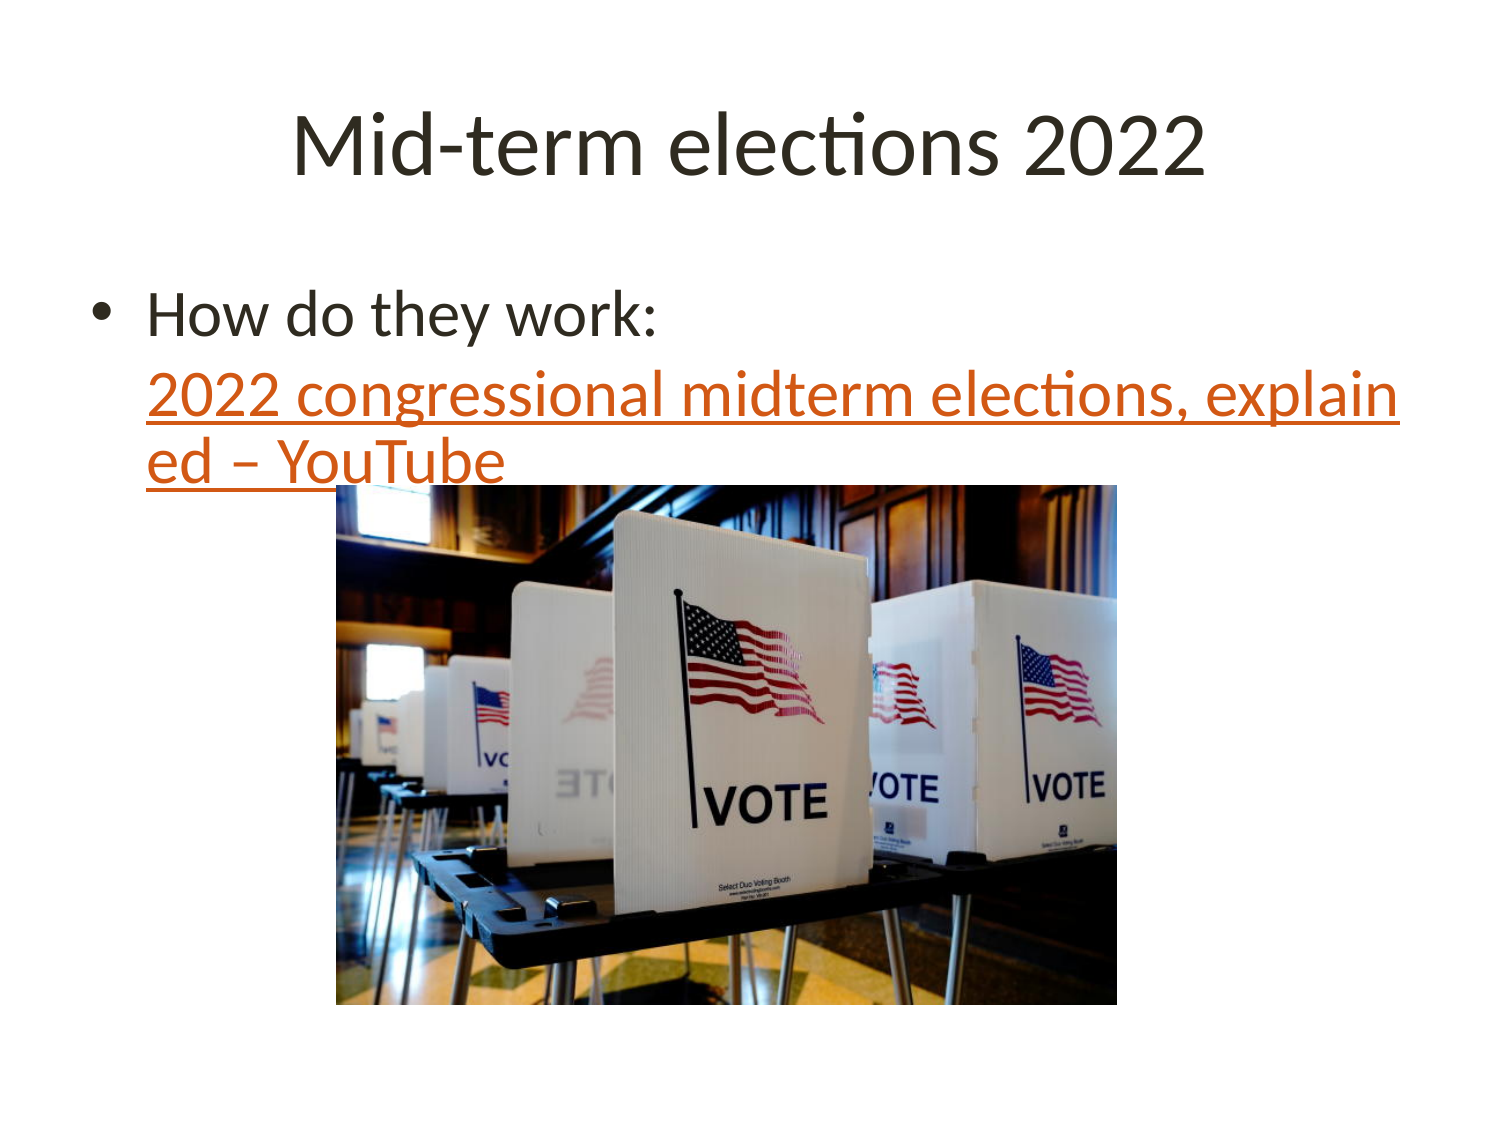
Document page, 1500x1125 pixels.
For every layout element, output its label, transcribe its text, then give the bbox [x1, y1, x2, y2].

picture [336, 484, 1117, 1006]
list How do they work: 2022 congressional midterm elections, explained – YouTube [75, 262, 1425, 1005]
title Mid-term elections 2022 [75, 45, 1425, 233]
